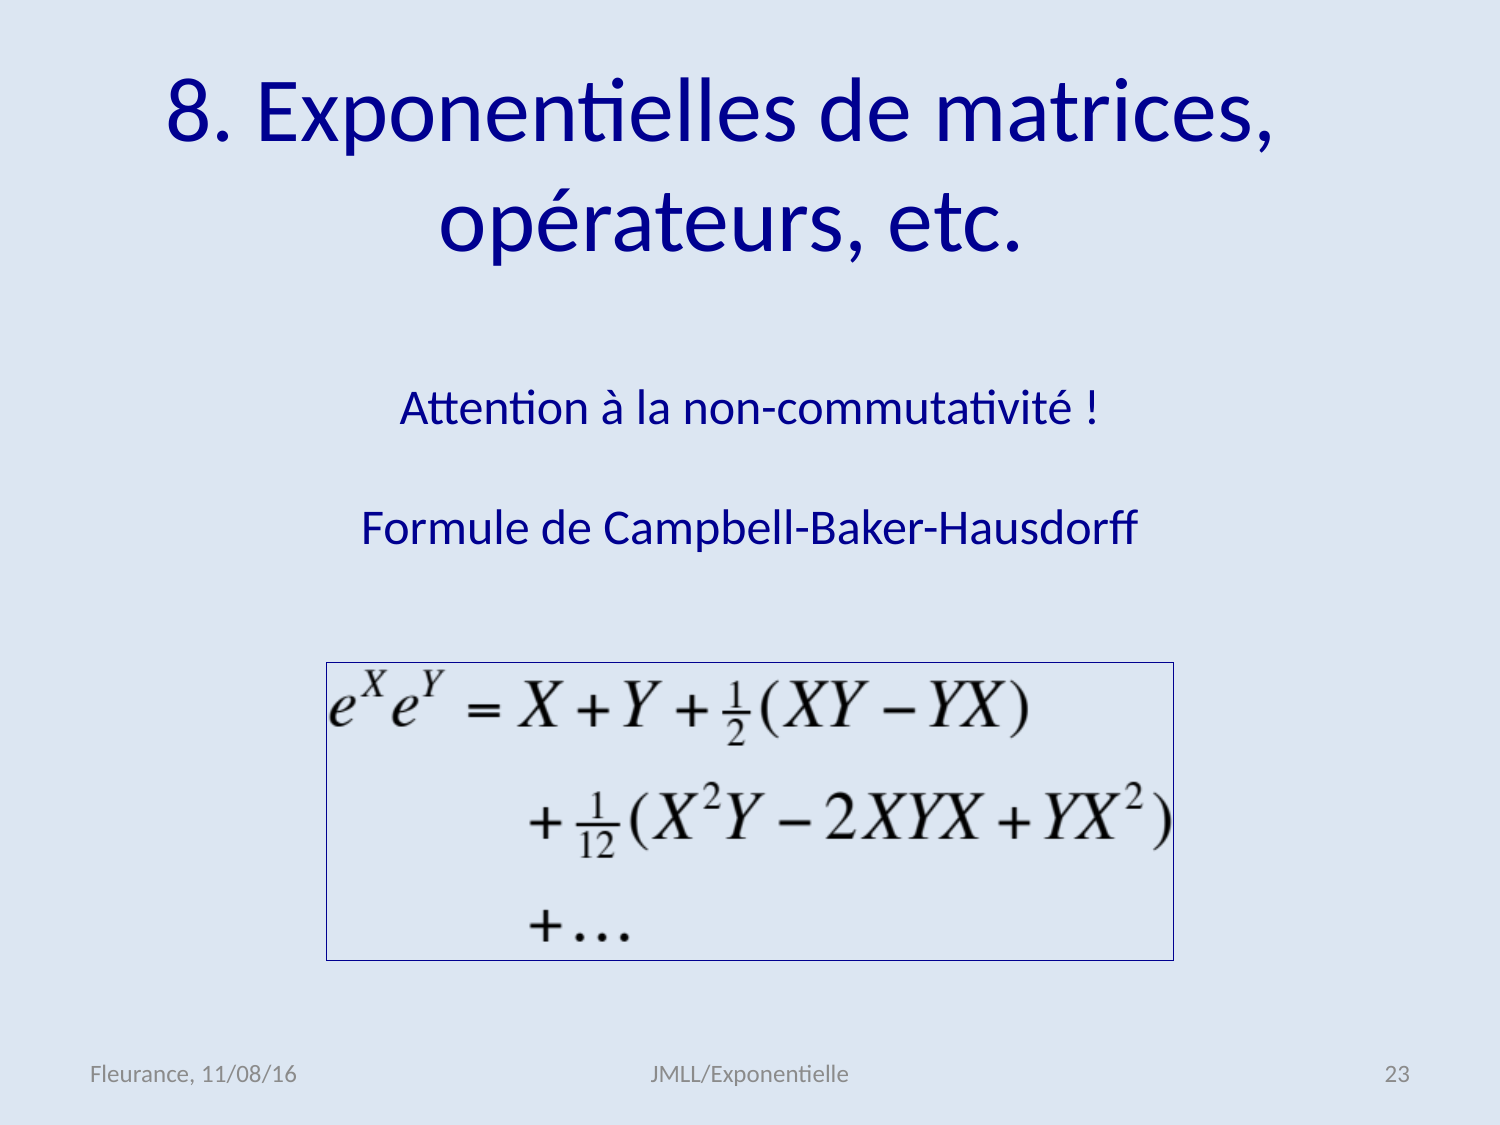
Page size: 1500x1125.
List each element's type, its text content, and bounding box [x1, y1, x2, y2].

text_box 8. Exponentielles de matrices, opérateurs, etc. [150, 42, 1314, 277]
footer JMLL/Exponentielle [512, 1042, 988, 1103]
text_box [325, 661, 1175, 961]
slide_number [75, 1042, 425, 1103]
text_box Attention à la non-commutativité ! Formule de Campbell-Baker-Hausdorff [325, 367, 1174, 562]
slide_number 22 [1074, 1042, 1425, 1103]
